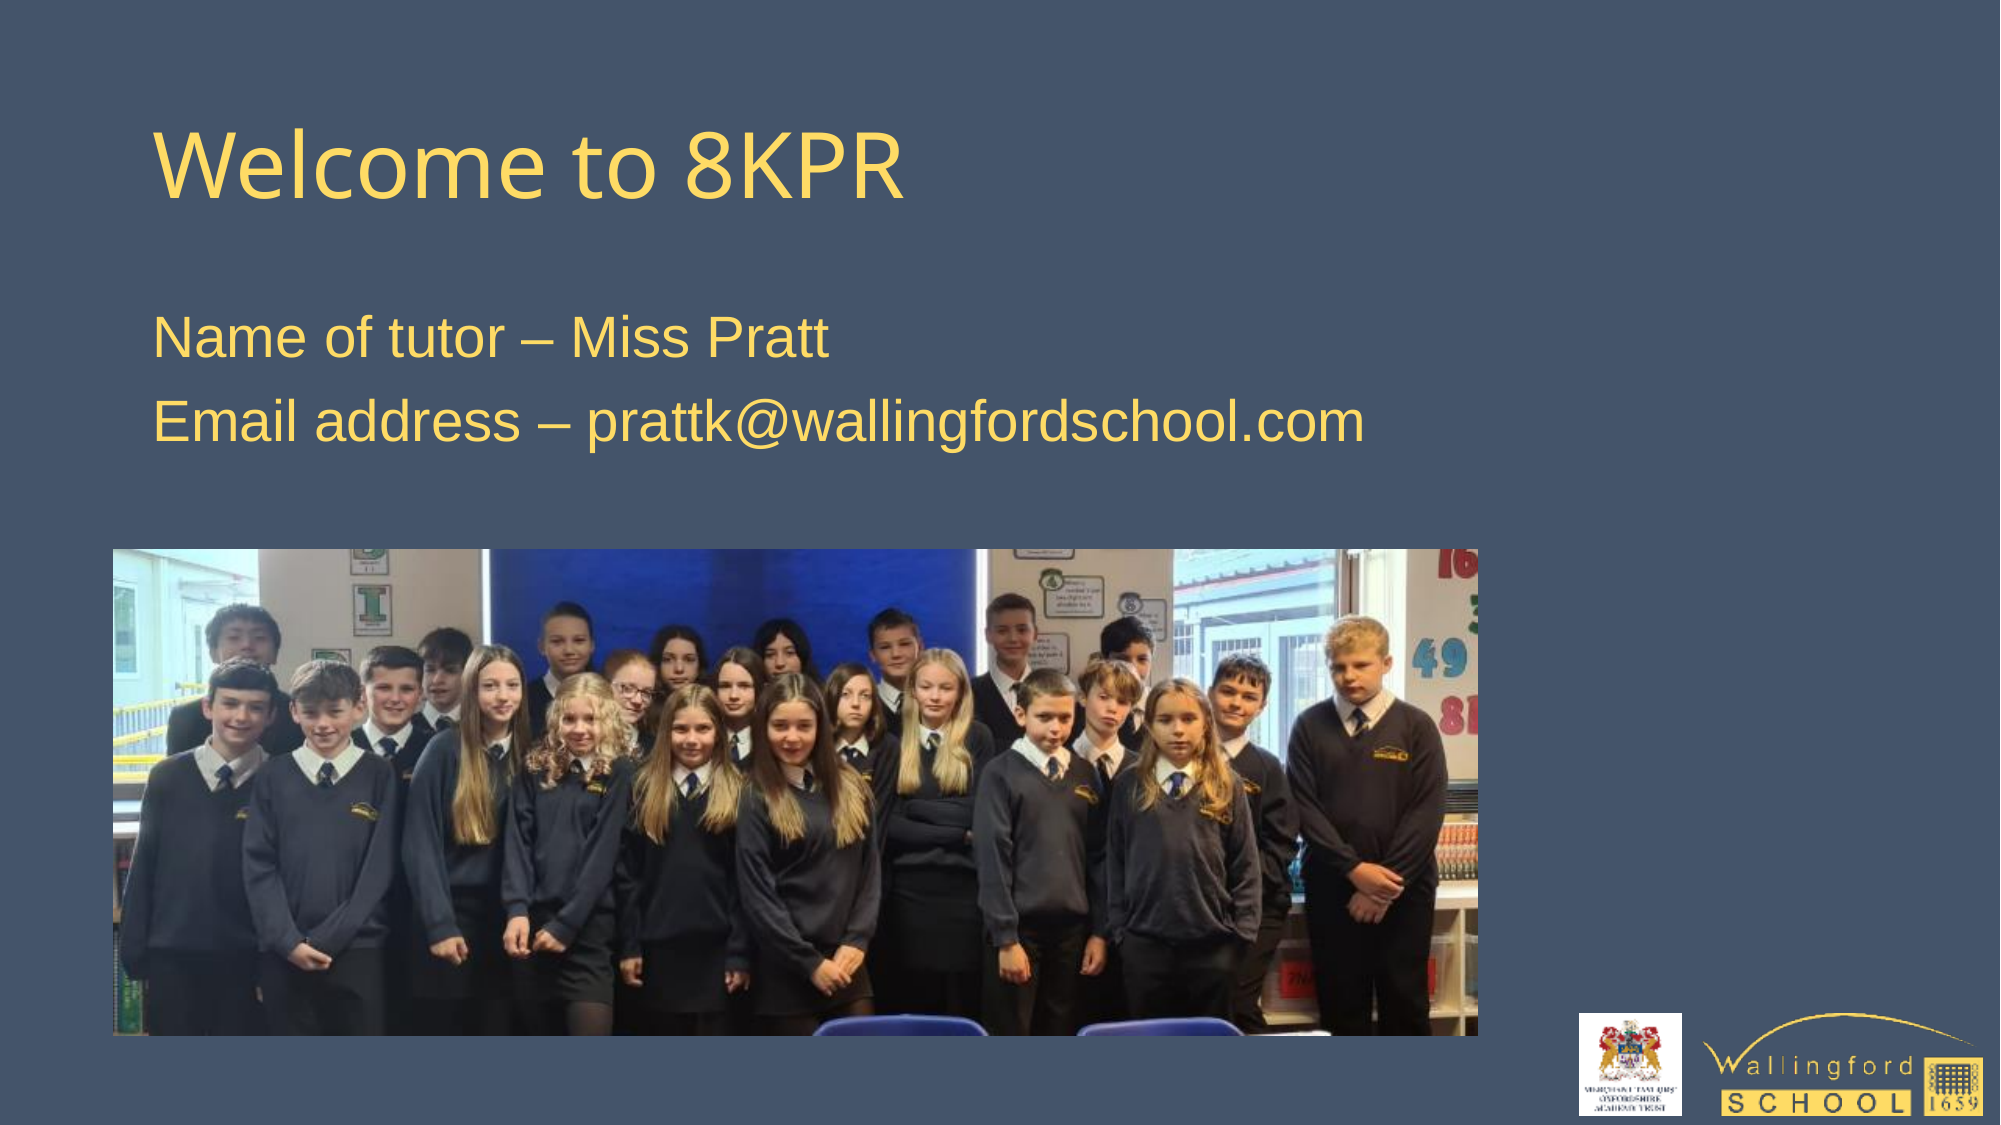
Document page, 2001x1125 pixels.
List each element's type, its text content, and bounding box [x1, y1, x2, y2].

picture [1579, 1014, 1682, 1116]
picture [1701, 1013, 1983, 1116]
title Welcome to 8KPR [137, 59, 1863, 278]
list Name of tutor – Miss Pratt Email address – prattk@wallingfordschool.com [137, 299, 1863, 1014]
picture [112, 549, 1478, 1036]
